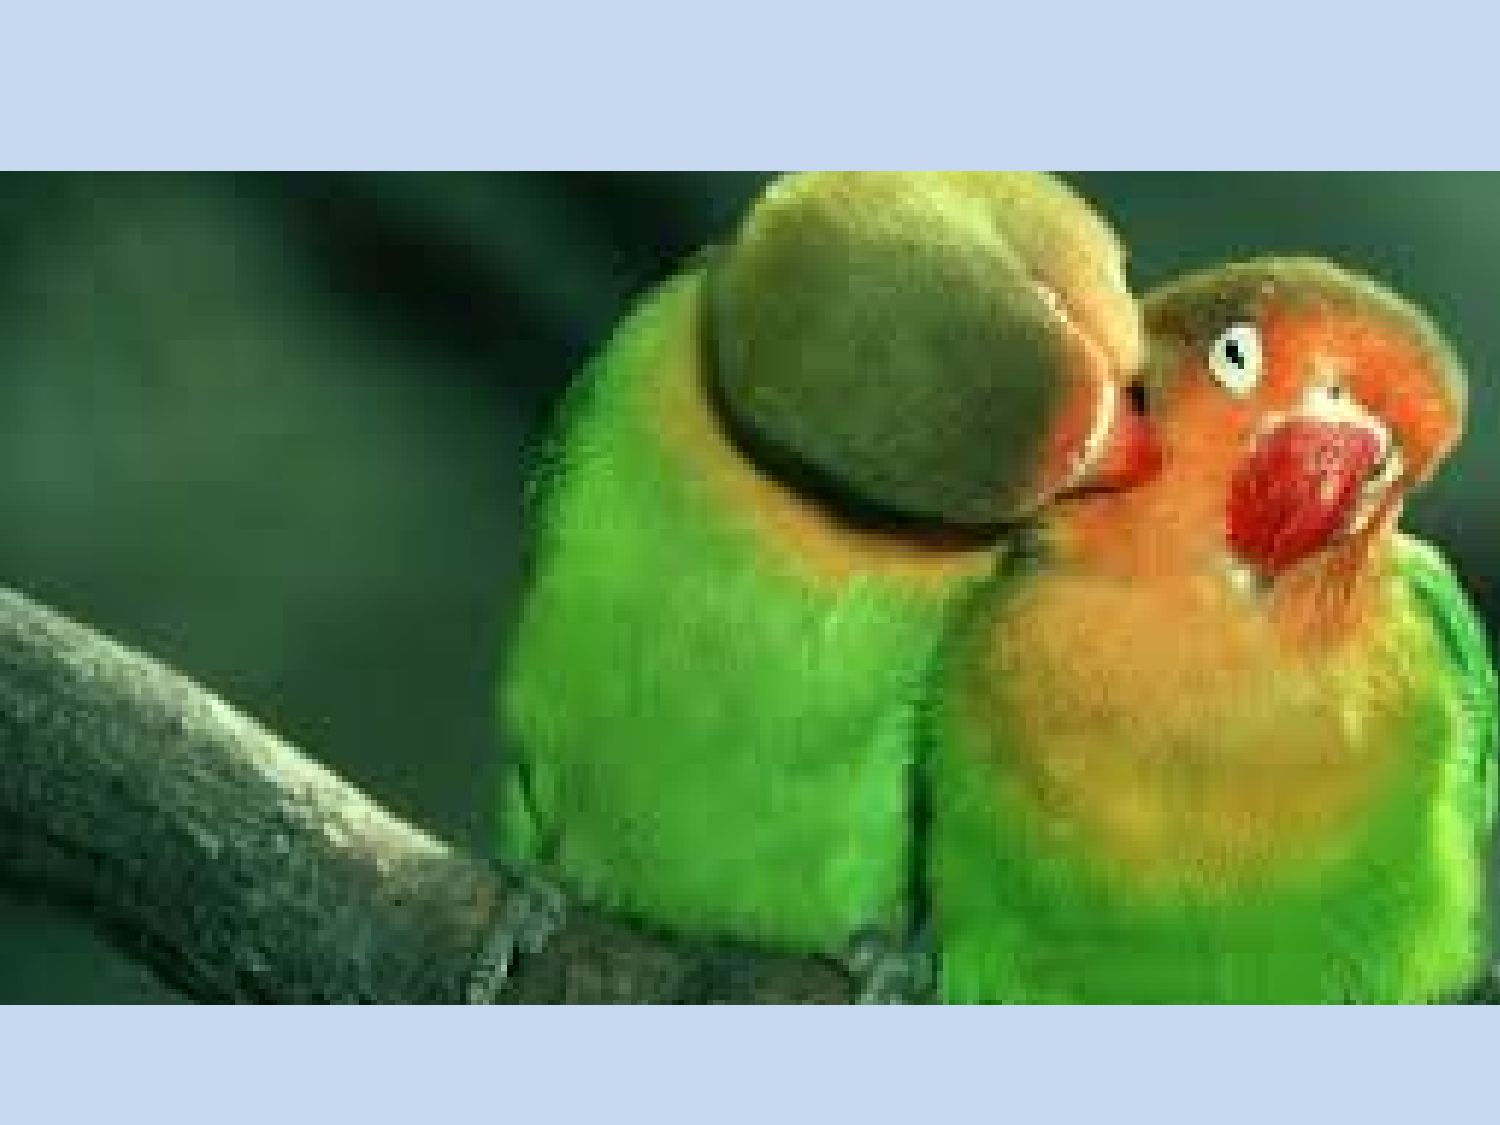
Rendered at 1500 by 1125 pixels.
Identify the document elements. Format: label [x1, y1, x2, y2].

list [0, 171, 1500, 1006]
